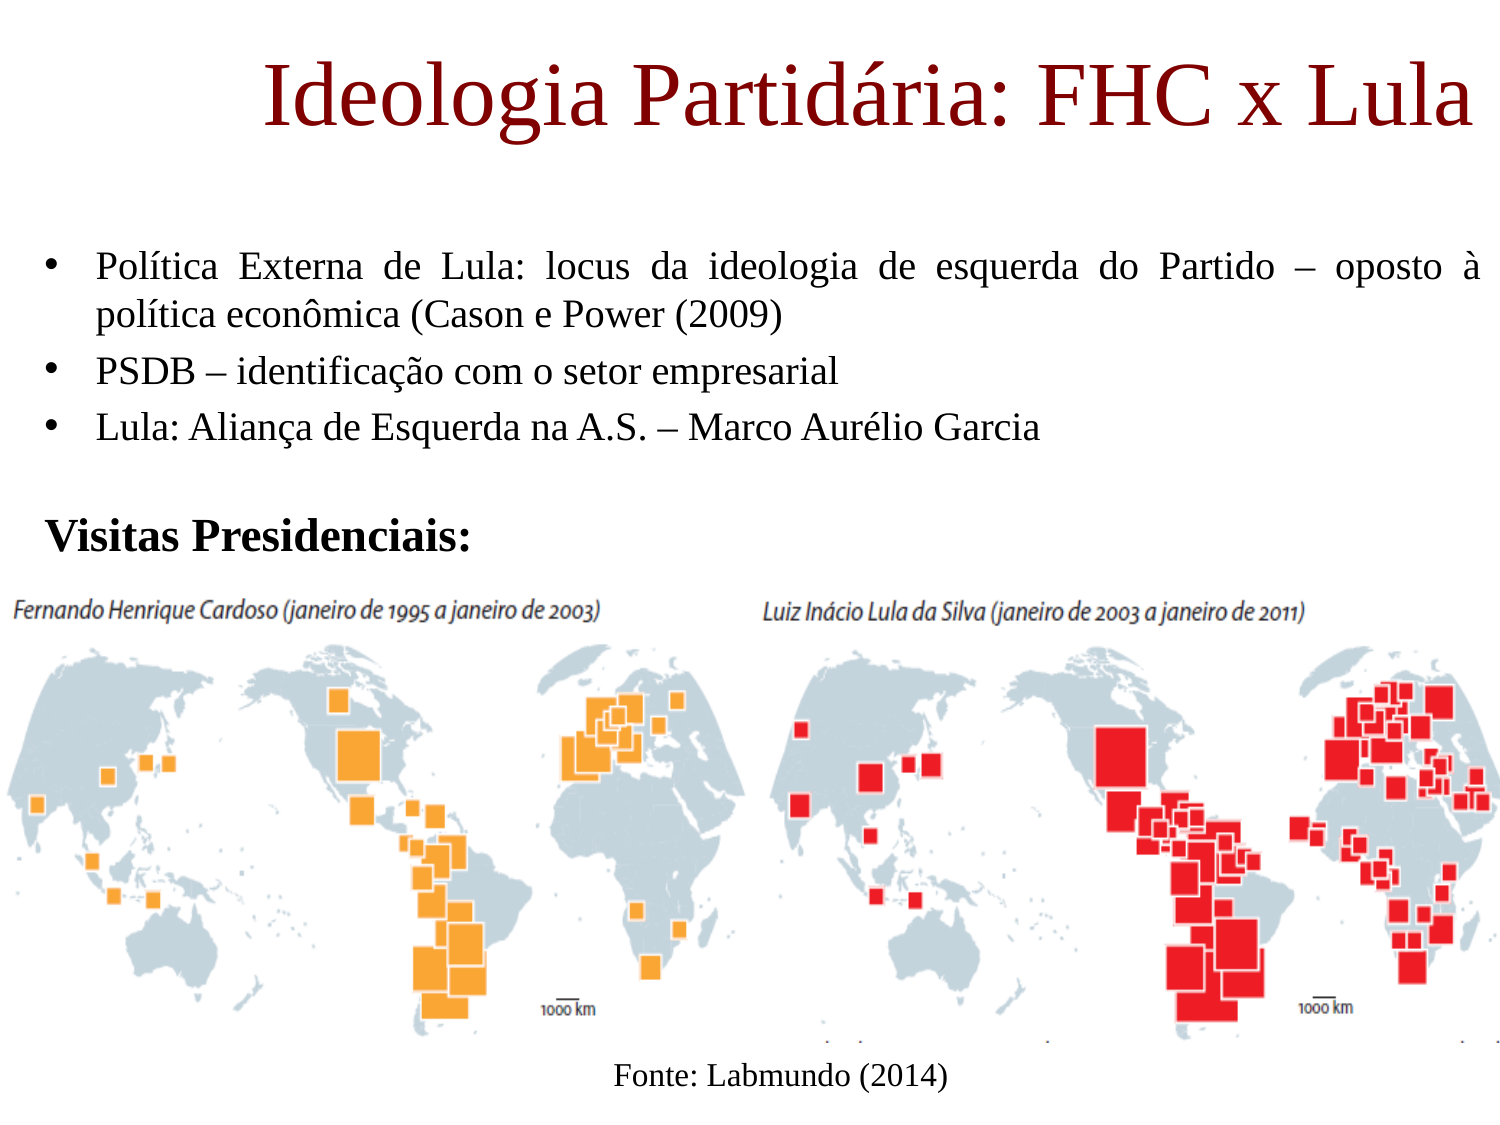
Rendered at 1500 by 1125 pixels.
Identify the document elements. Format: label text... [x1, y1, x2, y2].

list Política Externa de Lula: locus da ideologia de esquerda do Partido – oposto à política econômica (Cason e Power (2009) PSDB – identificação com o setor empresarial Lula: Aliança de Esquerda na A.S. – Marco Aurélio Garcia Visitas Presidenciais: [29, 231, 1498, 575]
title Ideologia Partidária: FHC x Lula [242, 19, 1497, 159]
text_box Fonte: Labmundo (2014) [598, 1051, 964, 1101]
picture [0, 597, 1500, 1043]
